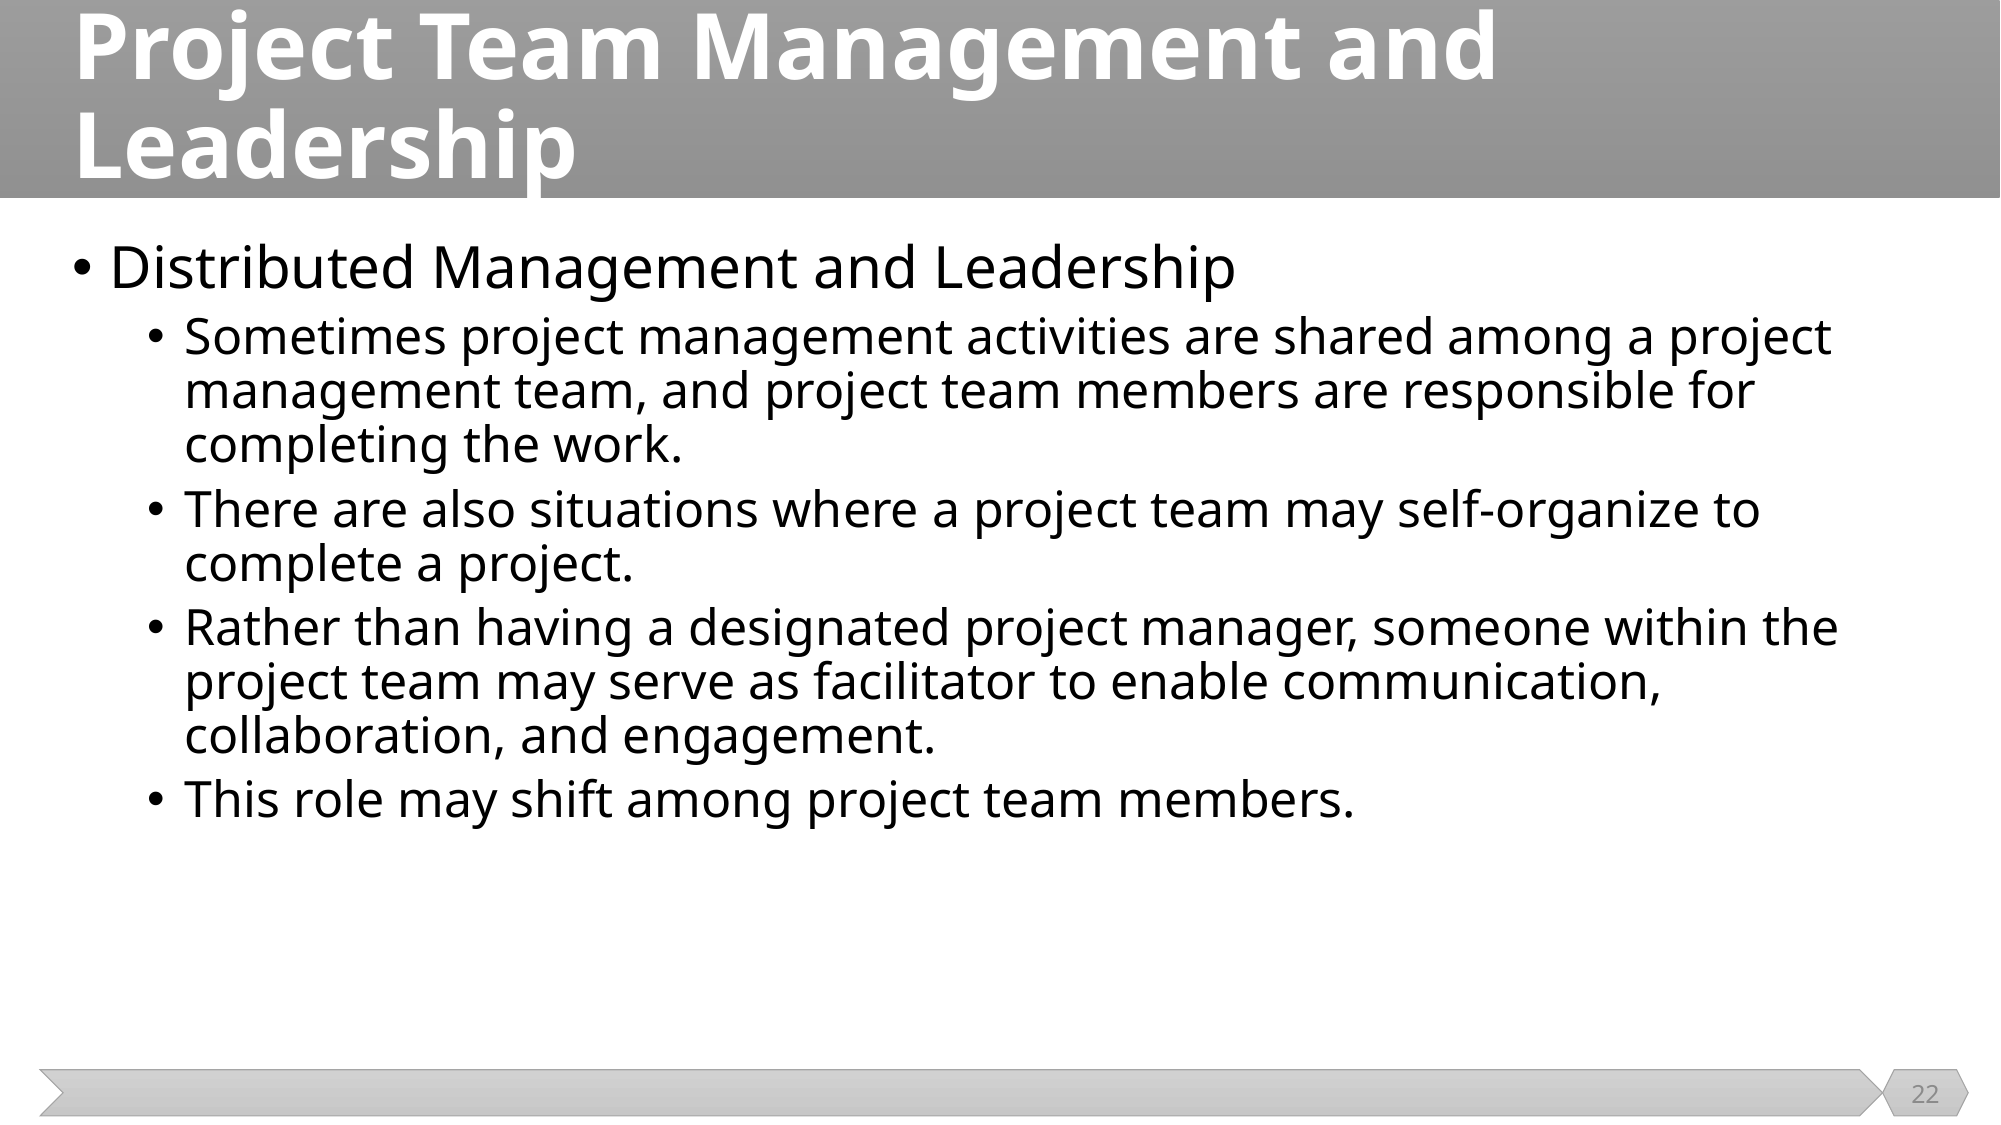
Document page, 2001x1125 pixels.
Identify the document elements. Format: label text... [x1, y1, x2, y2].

slide_number 22 [1882, 1065, 1969, 1125]
list Distributed Management and Leadership Sometimes project management activities are shared among a project management team, and project team members are responsible for completing the work. There are also situations where a project team may self-organize to complete a project. Rather than having a designated project manager, someone within the project team may serve as facilitator to enable communication, collaboration, and engagement. This role may shift among project team members. [56, 230, 1969, 1010]
title Project Team Management and Leadership [56, 0, 1969, 199]
